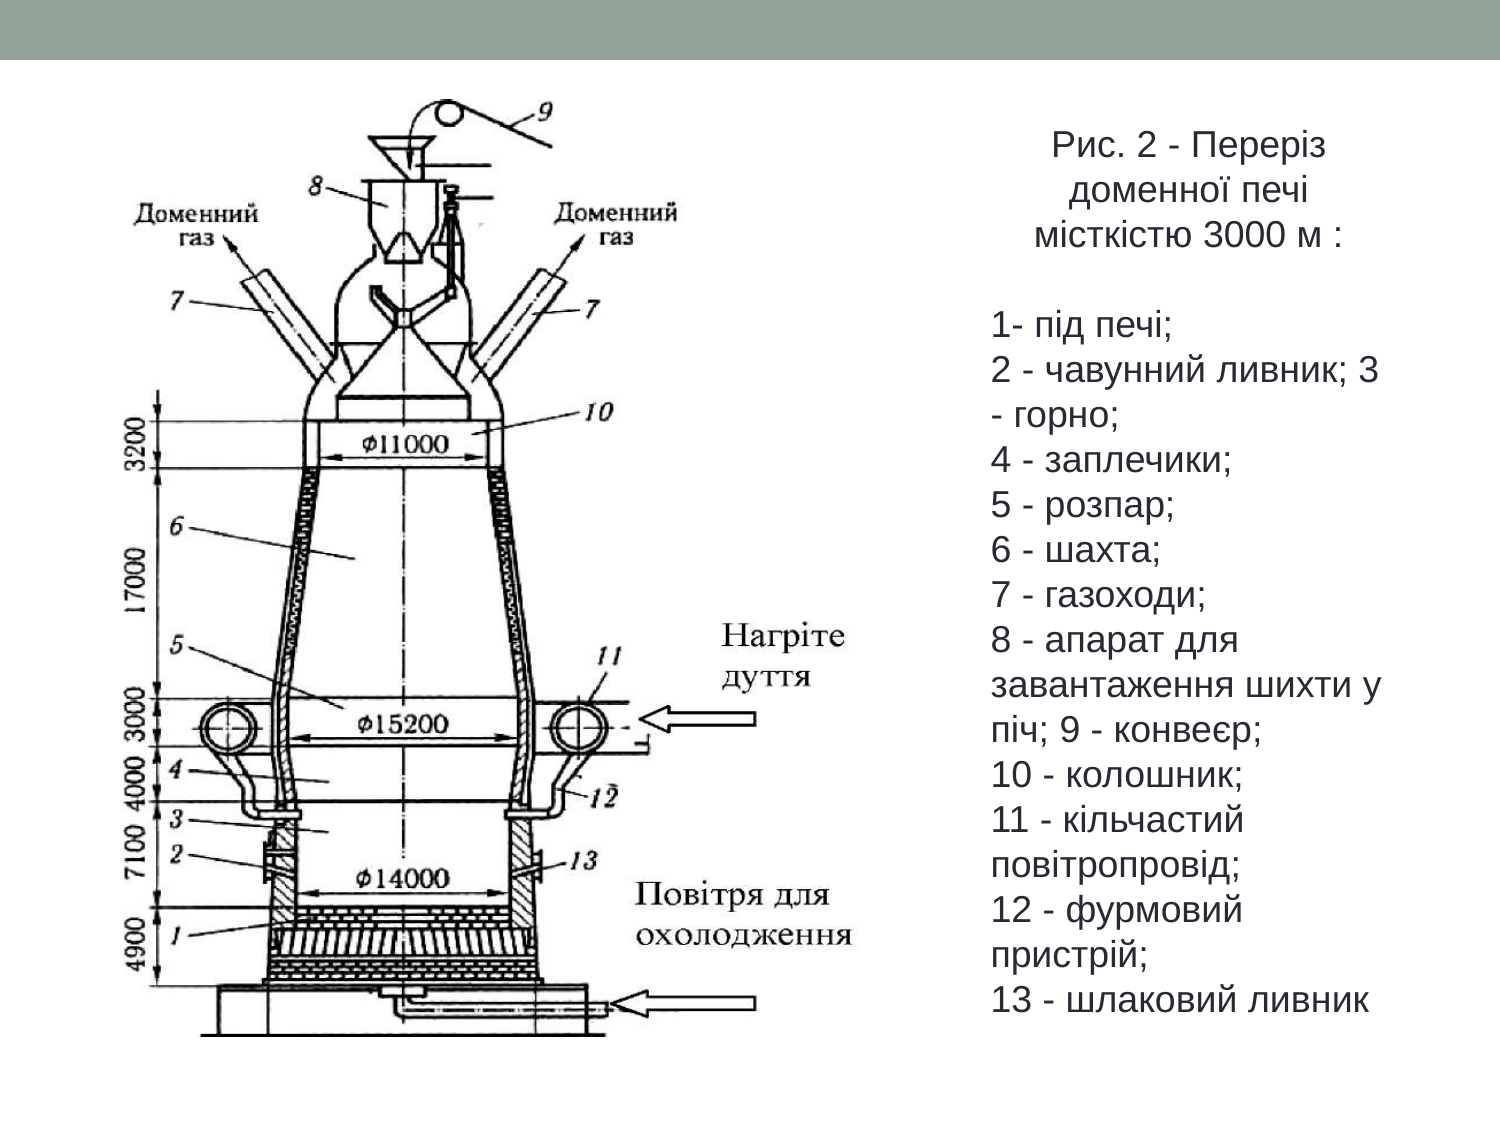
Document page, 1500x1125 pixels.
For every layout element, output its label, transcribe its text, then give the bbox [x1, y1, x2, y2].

text_box Рис. 2 - Переріз доменної печі місткістю 3000 м : 1- під печі; 2 - чавунний ливник; 3 - горно; 4 - заплечики; 5 - розпар; 6 - шахта; 7 - газоходи; 8 - апарат для завантаження шихти у піч; 9 - конвеєр; 10 - колошник; 11 - кільчастий повітропровід; 12 - фурмовий пристрій; 13 - шлаковий ливник [975, 112, 1402, 1028]
picture [123, 99, 928, 1038]
